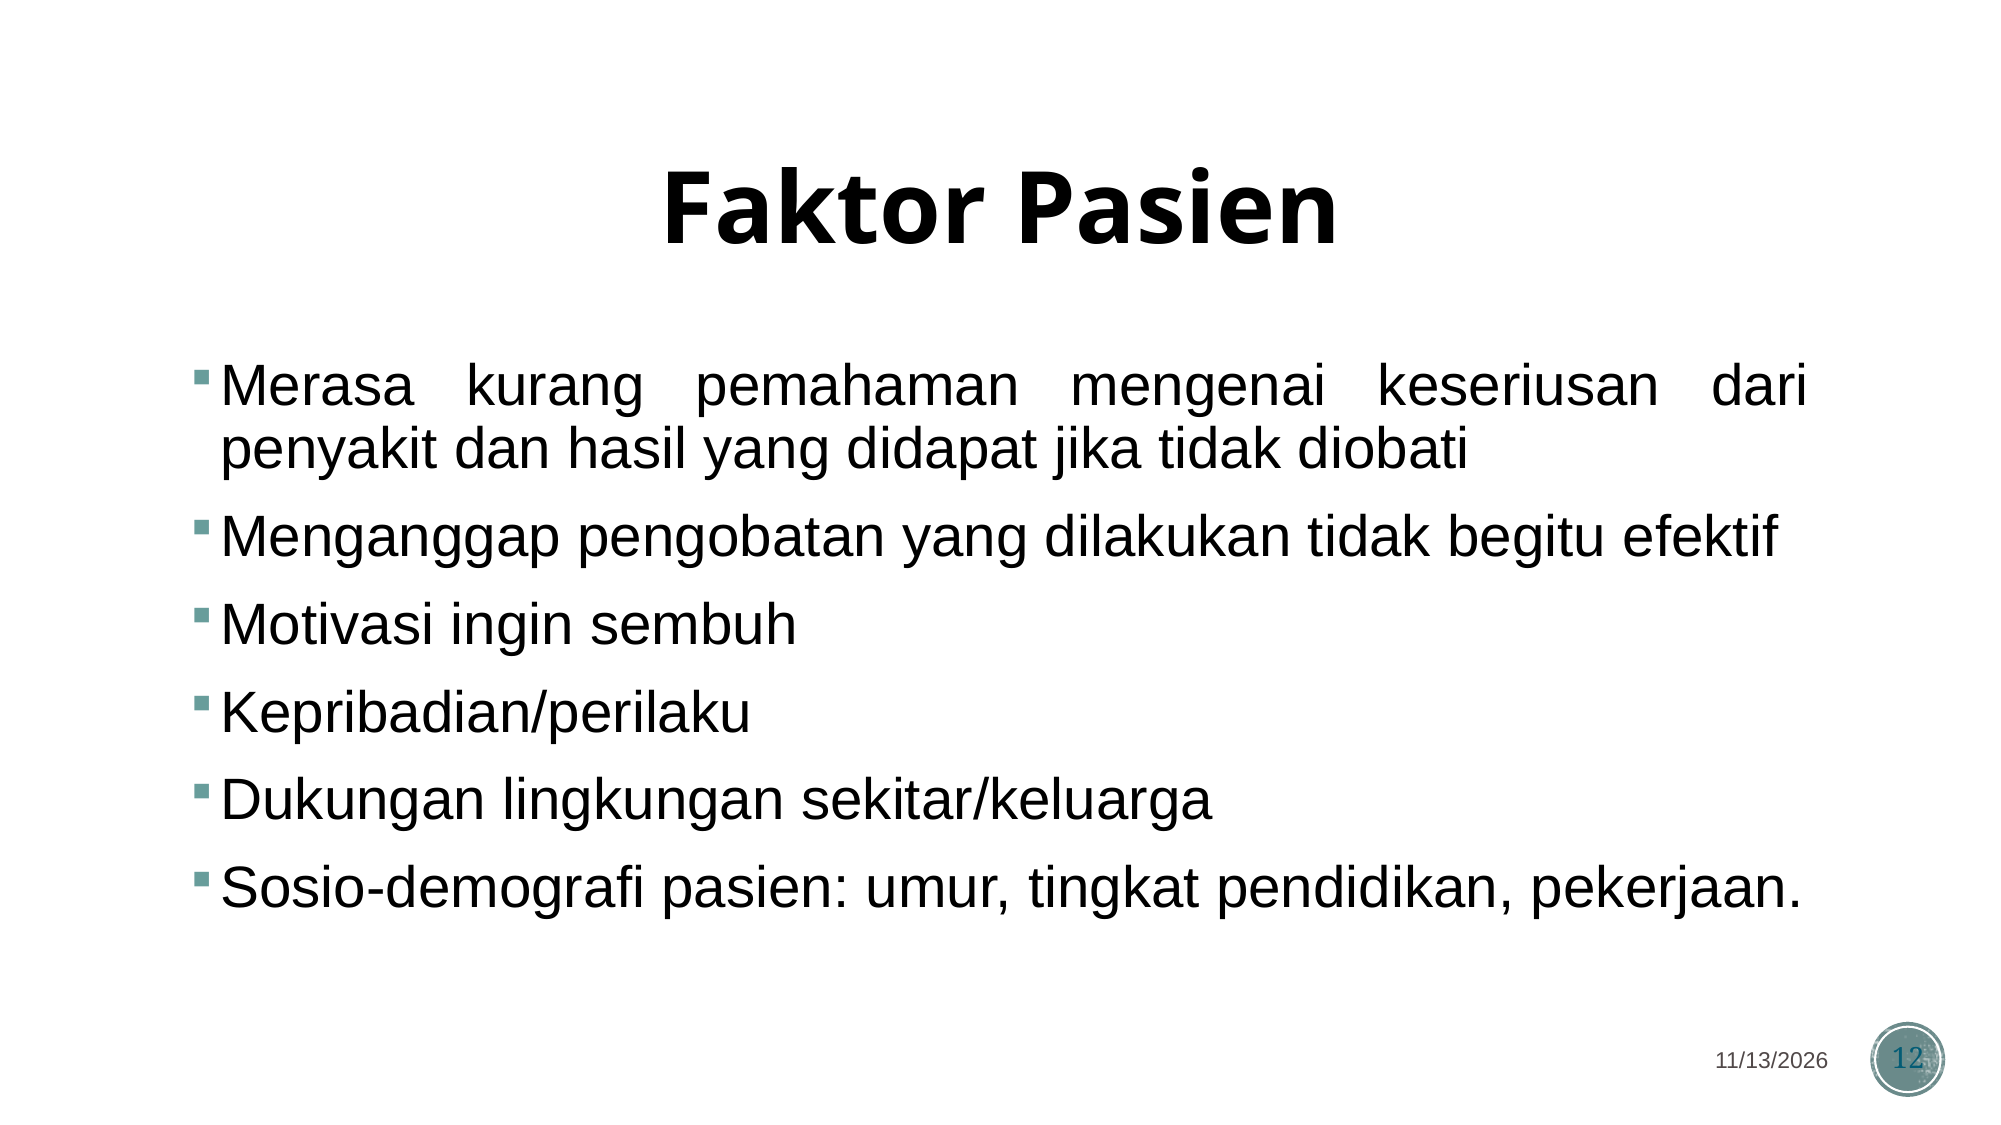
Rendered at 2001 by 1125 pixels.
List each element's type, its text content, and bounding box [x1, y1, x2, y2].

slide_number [1306, 1028, 1844, 1089]
list Merasa kurang pemahaman mengenai keseriusan dari penyakit dan hasil yang didapat jika tidak diobati Menganggap pengobatan yang dilakukan tidak begitu efektif Motivasi ingin sembuh Kepribadian/perilaku Dukungan lingkungan sekitar/keluarga Sosio-demografi pasien: umur, tingkat pendidikan, pekerjaan. [175, 348, 1826, 1013]
slide_number 12 [1855, 1028, 1961, 1089]
title Faktor Pasien [175, 79, 1826, 344]
